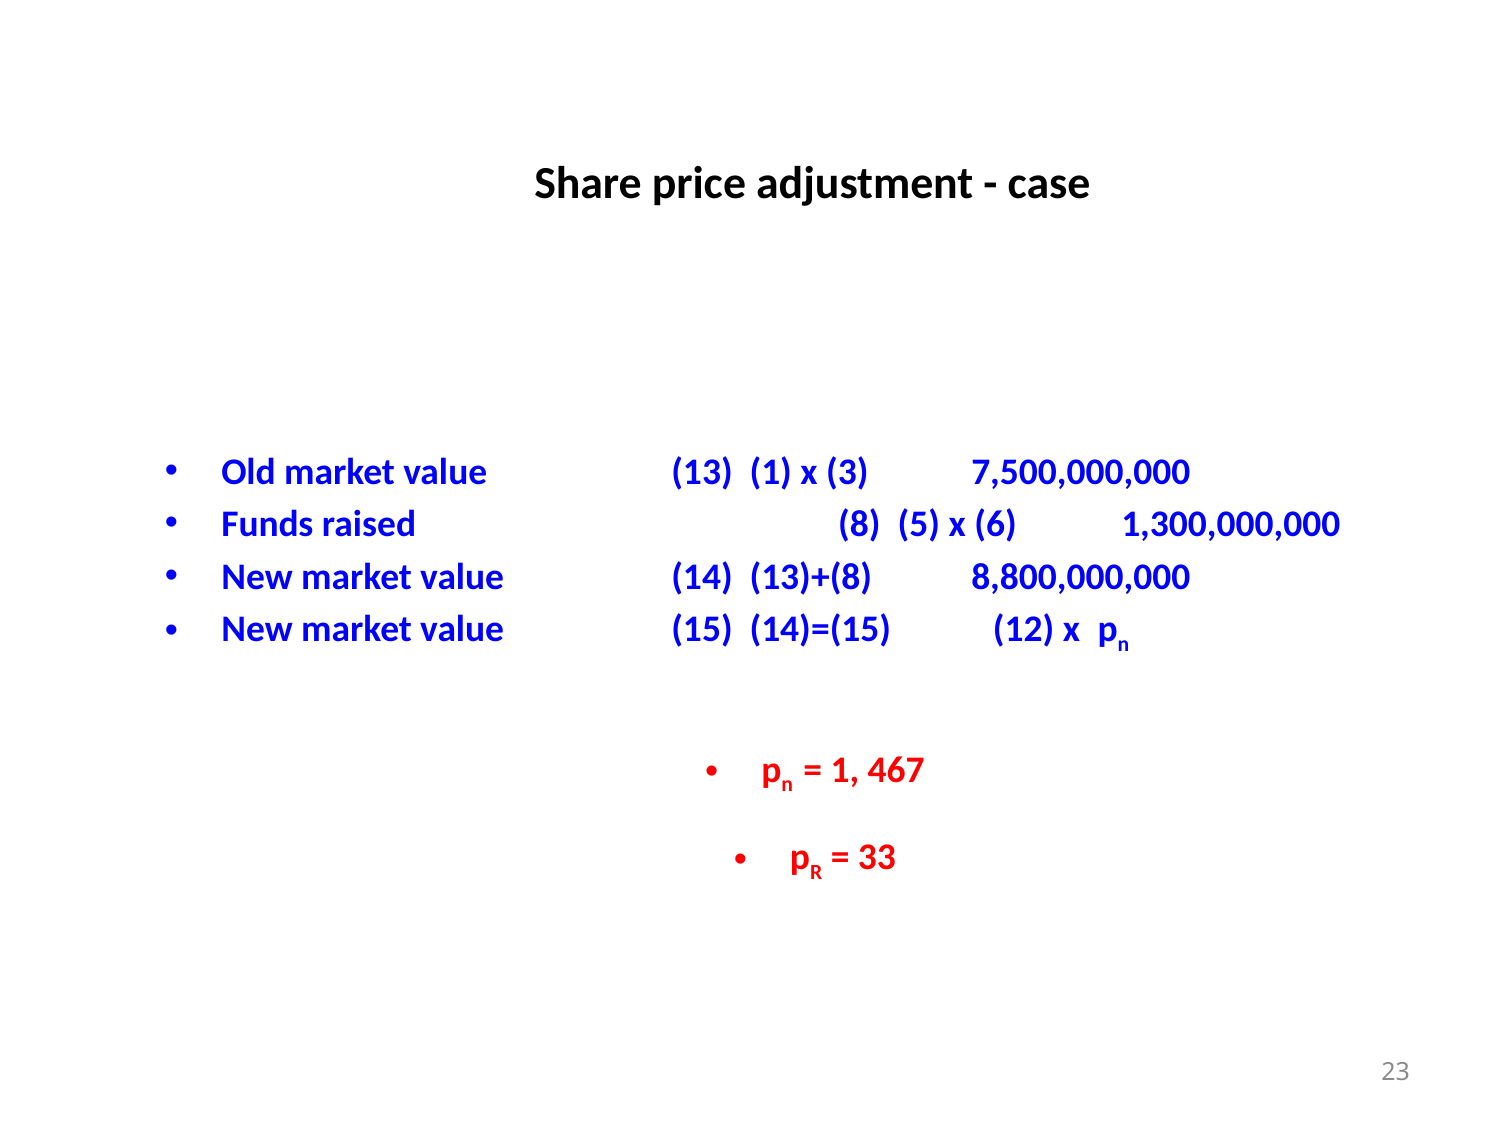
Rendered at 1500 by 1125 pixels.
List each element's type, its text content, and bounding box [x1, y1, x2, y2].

slide_number 23 [1074, 1042, 1425, 1103]
list Old market value (13) (1) x (3) 7,500,000,000 Funds raised (8) (5) x (6) 1,300,000,000 New market value (14) (13)+(8) 8,800,000,000 New market value (15) (14)=(15) (12) x pn pn = 1, 467 pR = 33 [149, 361, 1481, 941]
title Share price adjustment - case [142, 141, 1482, 220]
